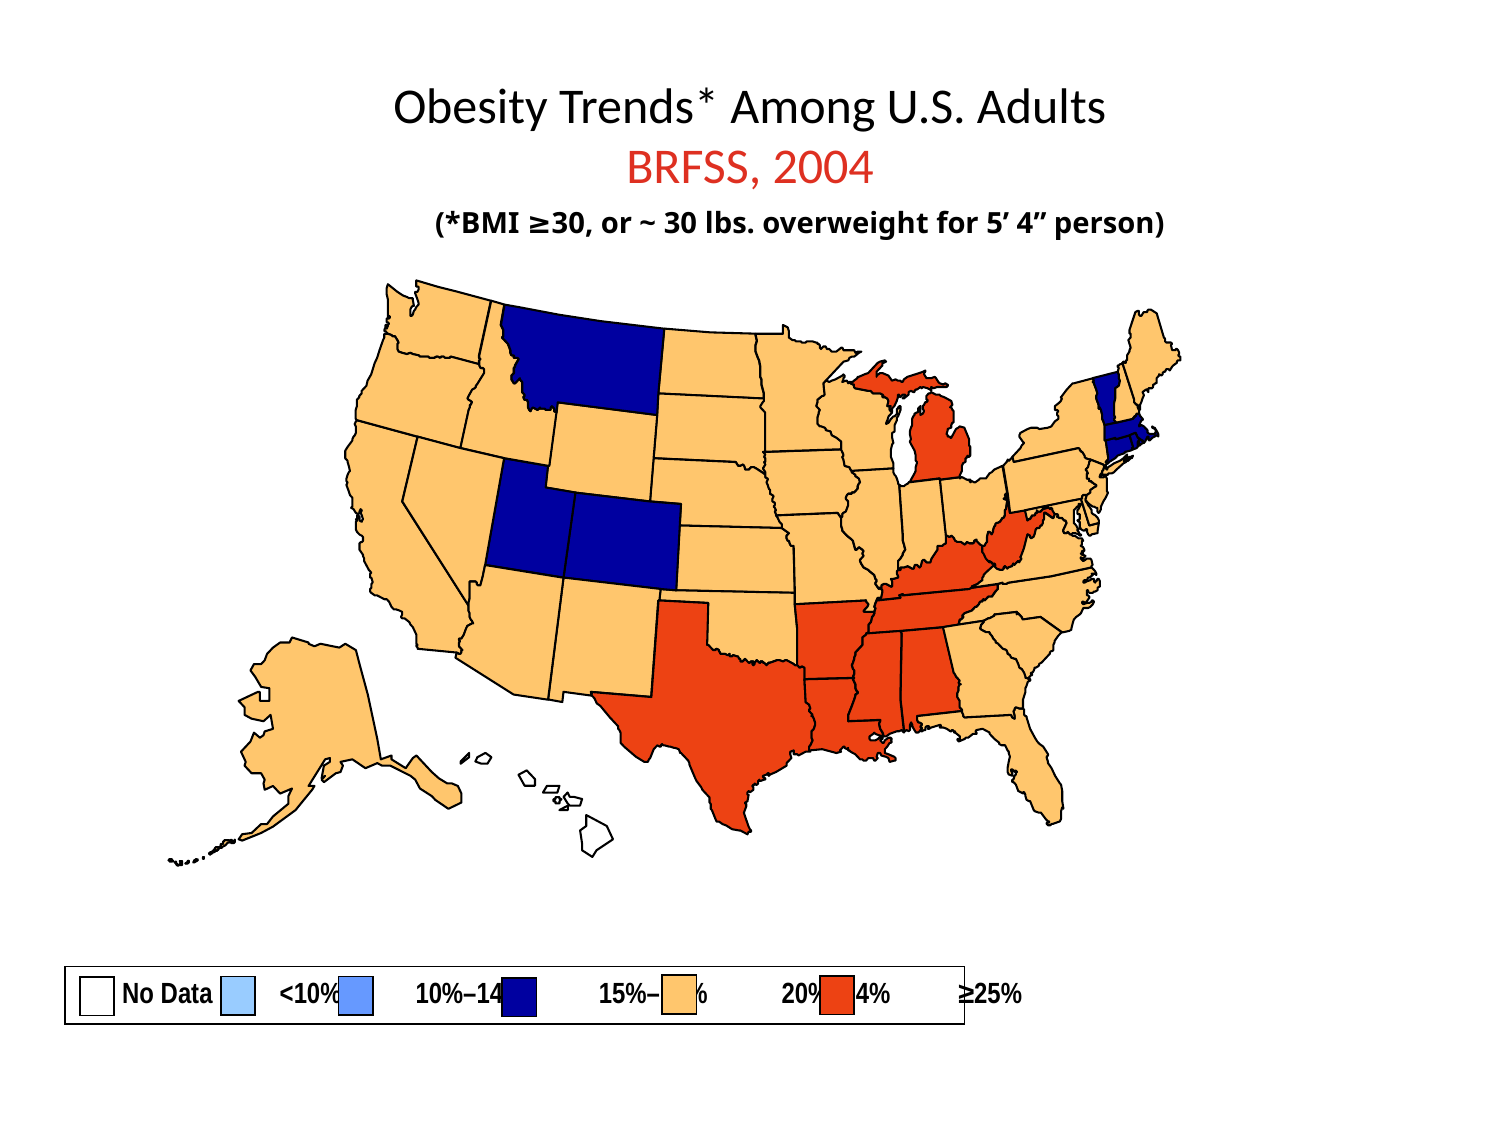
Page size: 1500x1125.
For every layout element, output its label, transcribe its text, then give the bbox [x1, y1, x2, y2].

text_box [971, 512, 1093, 588]
text_box [402, 436, 505, 605]
text_box [762, 450, 855, 516]
text_box [590, 600, 815, 835]
text_box [462, 565, 564, 700]
text_box [345, 421, 472, 636]
text_box No Data <10% 10%–14% 15%–19% 20%–24% ≥25% [965, 966, 1295, 1017]
text_box [917, 708, 1064, 826]
text_box [660, 590, 797, 665]
text_box [841, 490, 905, 589]
text_box [659, 328, 763, 398]
text_box [501, 304, 665, 416]
text_box [869, 585, 997, 633]
text_box [794, 600, 875, 679]
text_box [460, 752, 614, 858]
text_box [677, 525, 794, 592]
text_box (*BMI ≥30, or ~ 30 lbs. overweight for 5’ 4” person) [420, 196, 1181, 247]
text_box [384, 280, 491, 363]
text_box [460, 300, 557, 466]
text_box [848, 360, 971, 483]
text_box [982, 493, 1054, 569]
text_box [1104, 414, 1159, 443]
text_box [848, 630, 904, 737]
text_box [876, 536, 994, 600]
text_box [1024, 499, 1099, 536]
text_box [804, 678, 896, 762]
text_box [651, 458, 781, 527]
text_box [1013, 378, 1134, 477]
text_box [64, 966, 965, 1025]
text_box [1122, 309, 1181, 410]
text_box [1080, 495, 1099, 526]
text_box [942, 620, 1031, 719]
text_box [901, 627, 962, 733]
text_box [654, 393, 765, 473]
text_box [755, 324, 862, 452]
text_box [486, 459, 576, 577]
text_box [1092, 371, 1119, 425]
text_box [1003, 448, 1096, 513]
text_box [981, 611, 1062, 678]
text_box [958, 567, 1100, 633]
text_box [1114, 363, 1140, 423]
text_box [355, 333, 484, 447]
title Obesity Trends* Among U.S. Adults BRFSS, 2004 [0, 39, 1500, 228]
text_box [546, 403, 658, 501]
text_box [898, 490, 946, 571]
text_box [1129, 432, 1144, 450]
text_box [942, 465, 1007, 546]
text_box [775, 512, 882, 611]
text_box [564, 492, 682, 591]
text_box [817, 374, 843, 454]
text_box [549, 577, 661, 703]
text_box [1105, 436, 1133, 464]
text_box [1085, 459, 1109, 513]
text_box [168, 637, 462, 866]
